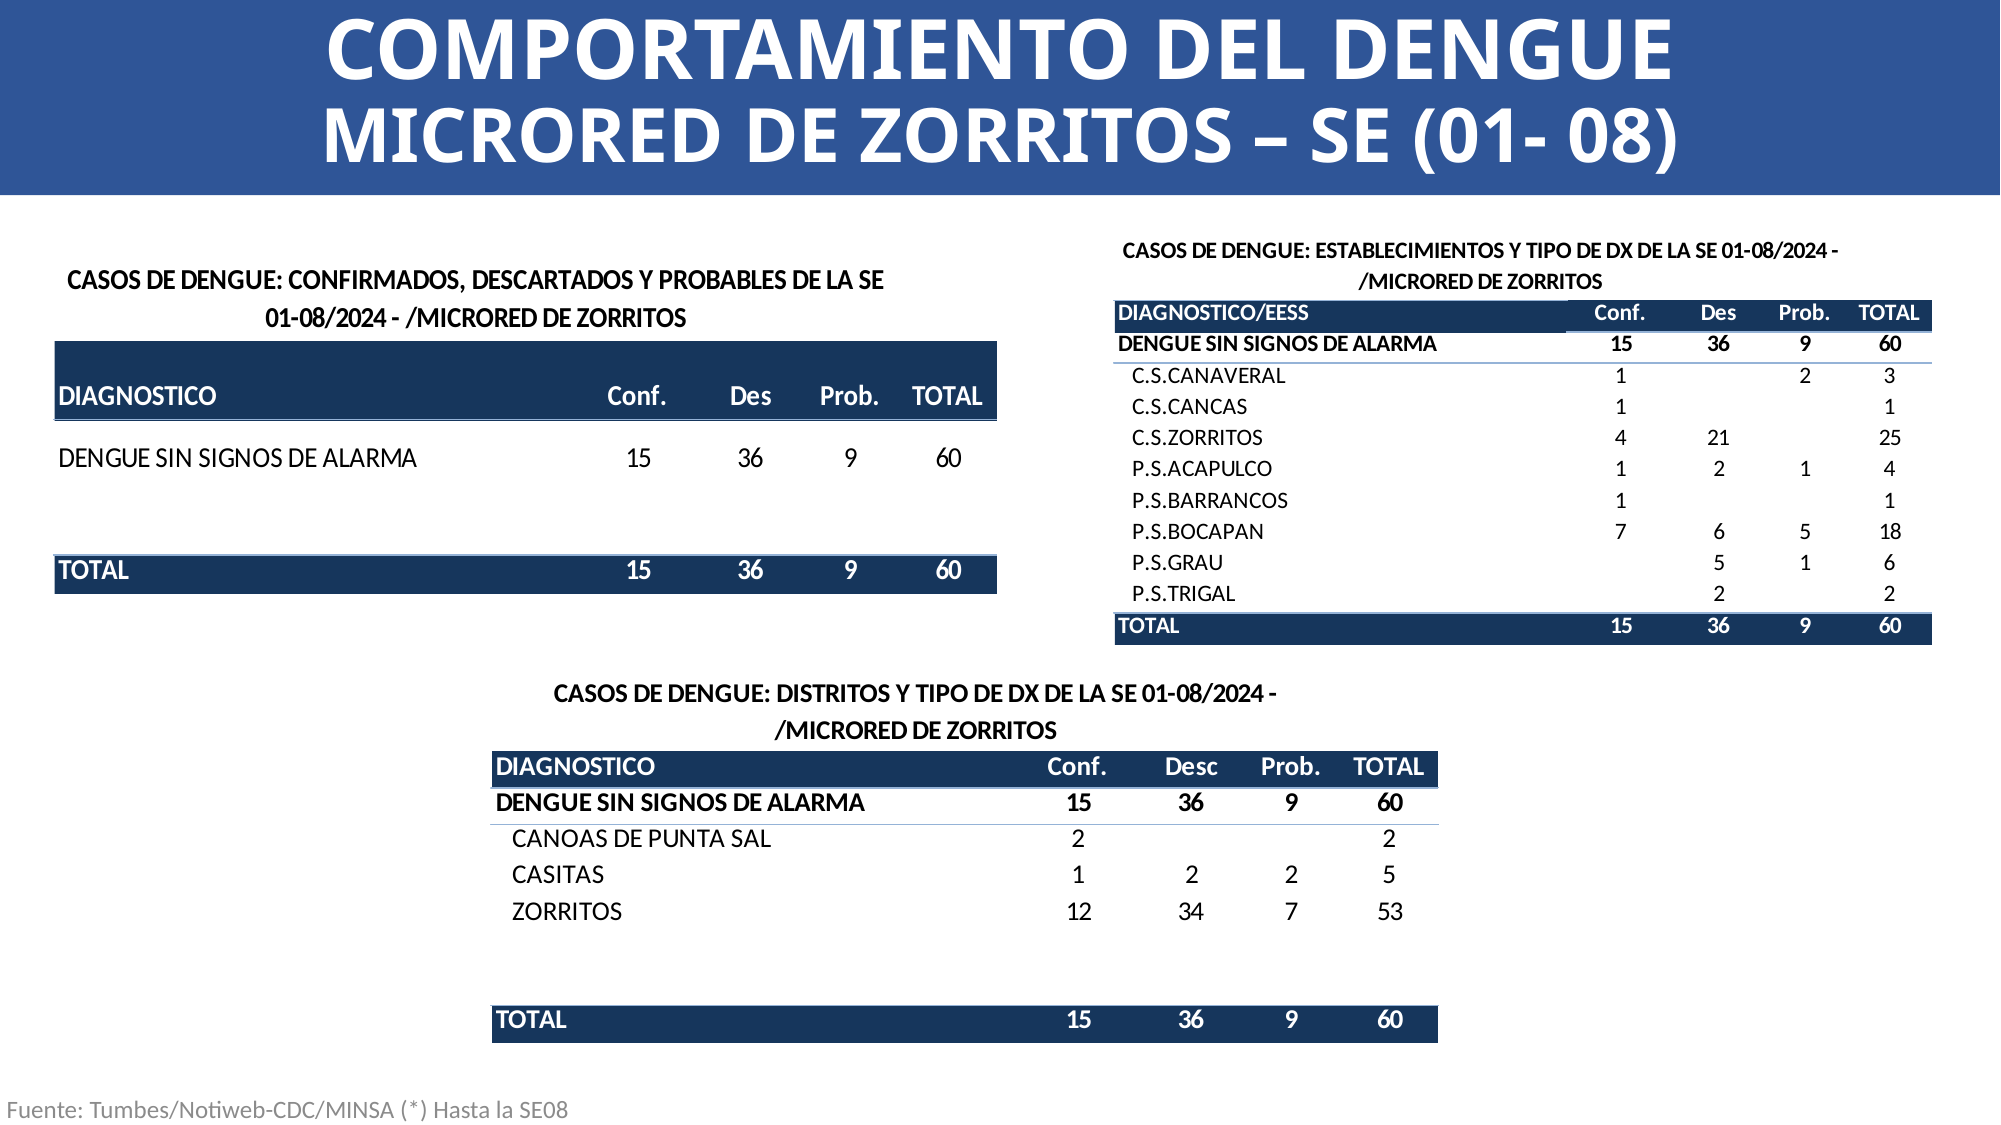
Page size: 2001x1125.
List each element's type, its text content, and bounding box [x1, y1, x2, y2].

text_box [490, 678, 1598, 1079]
text_box COMPORTAMIENTO DEL DENGUE MICRORED DE ZORRITOS – SE (01- 08) [0, 0, 2000, 196]
footer Fuente: Tumbes/Notiweb-CDC/MINSA (*) Hasta la SE08 [0, 1078, 605, 1125]
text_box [1113, 195, 2000, 739]
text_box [52, 164, 1156, 596]
